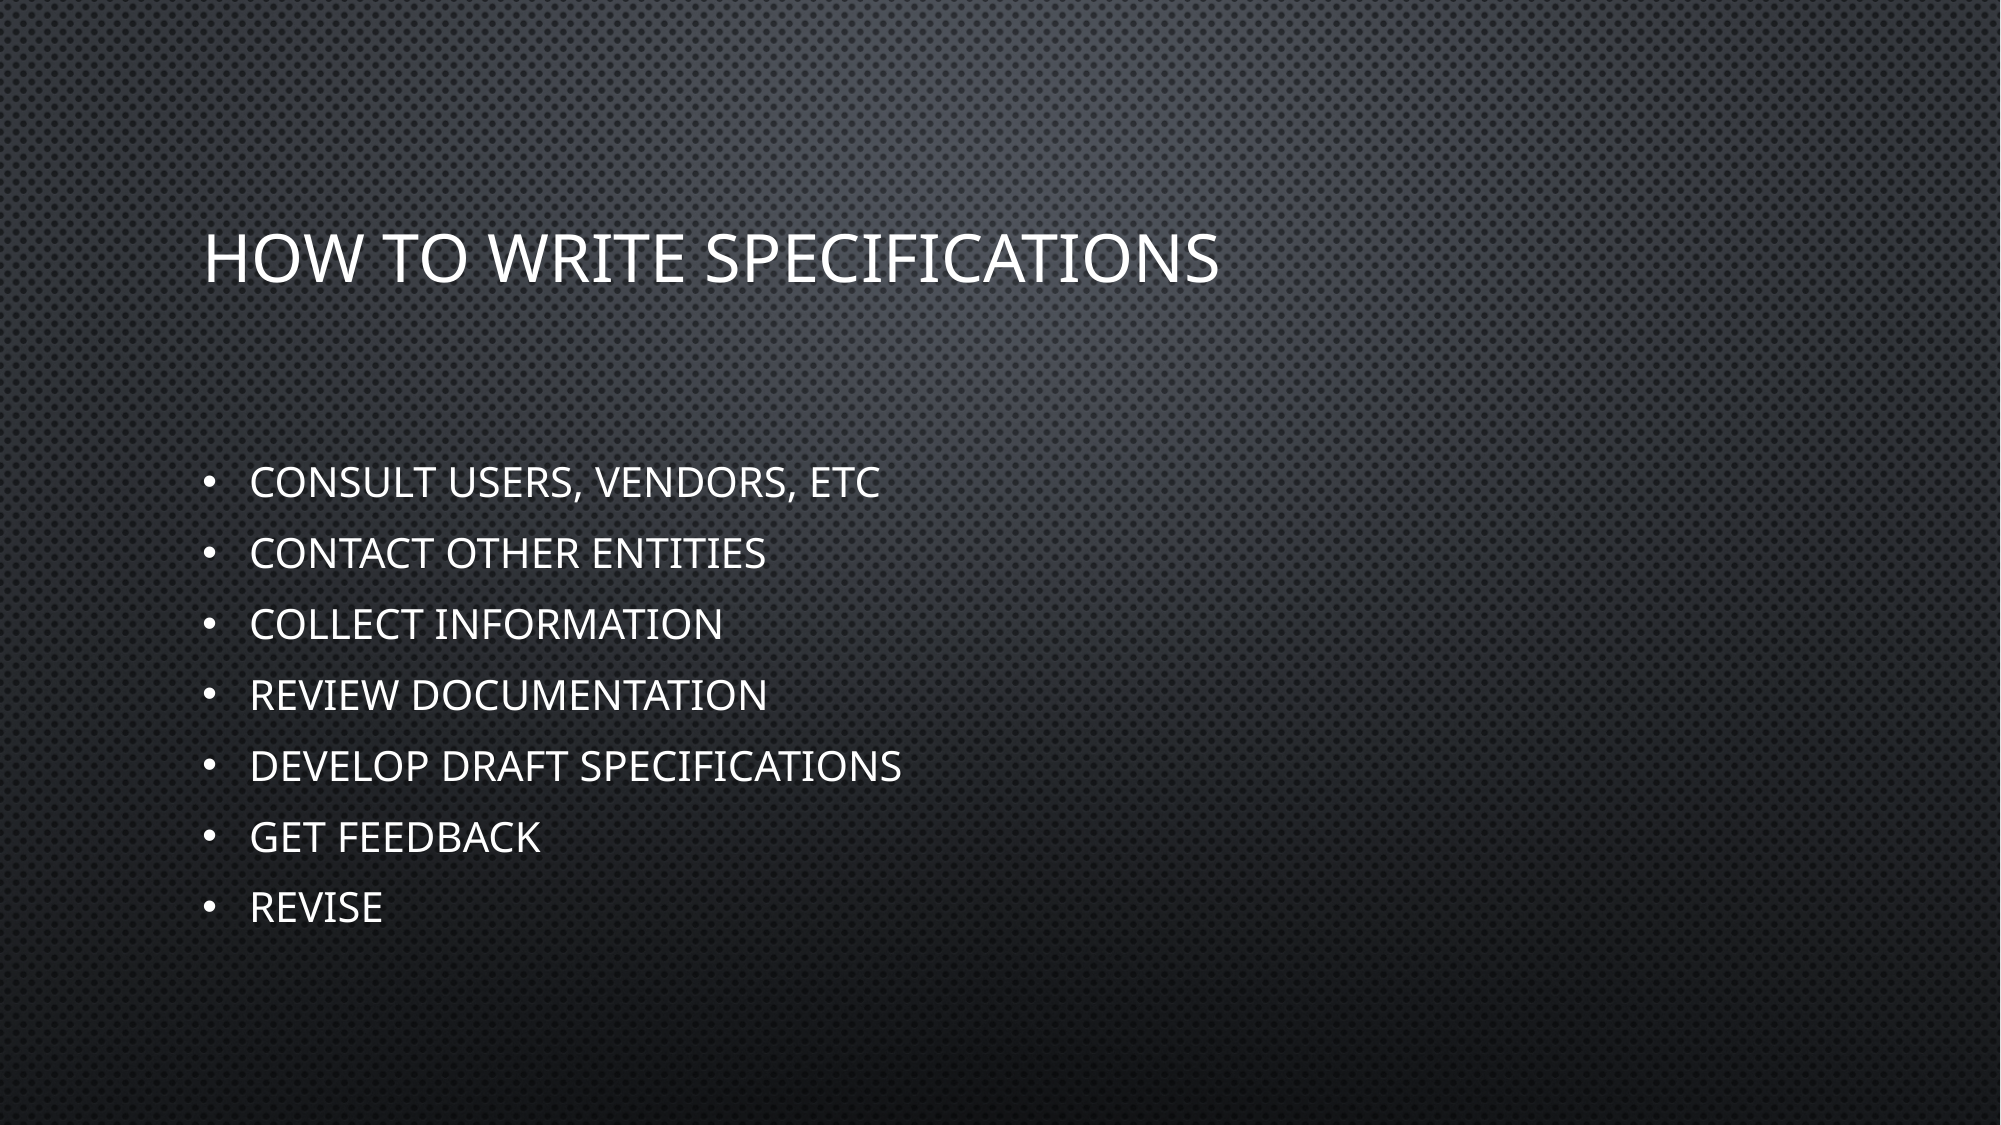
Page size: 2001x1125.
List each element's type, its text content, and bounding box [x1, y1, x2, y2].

list Consult users, vendors, etc Contact other entities Collect information Review documentation Develop draft specifications Get feedback Revise [187, 437, 1813, 950]
title How to write specifications [187, 99, 1813, 413]
